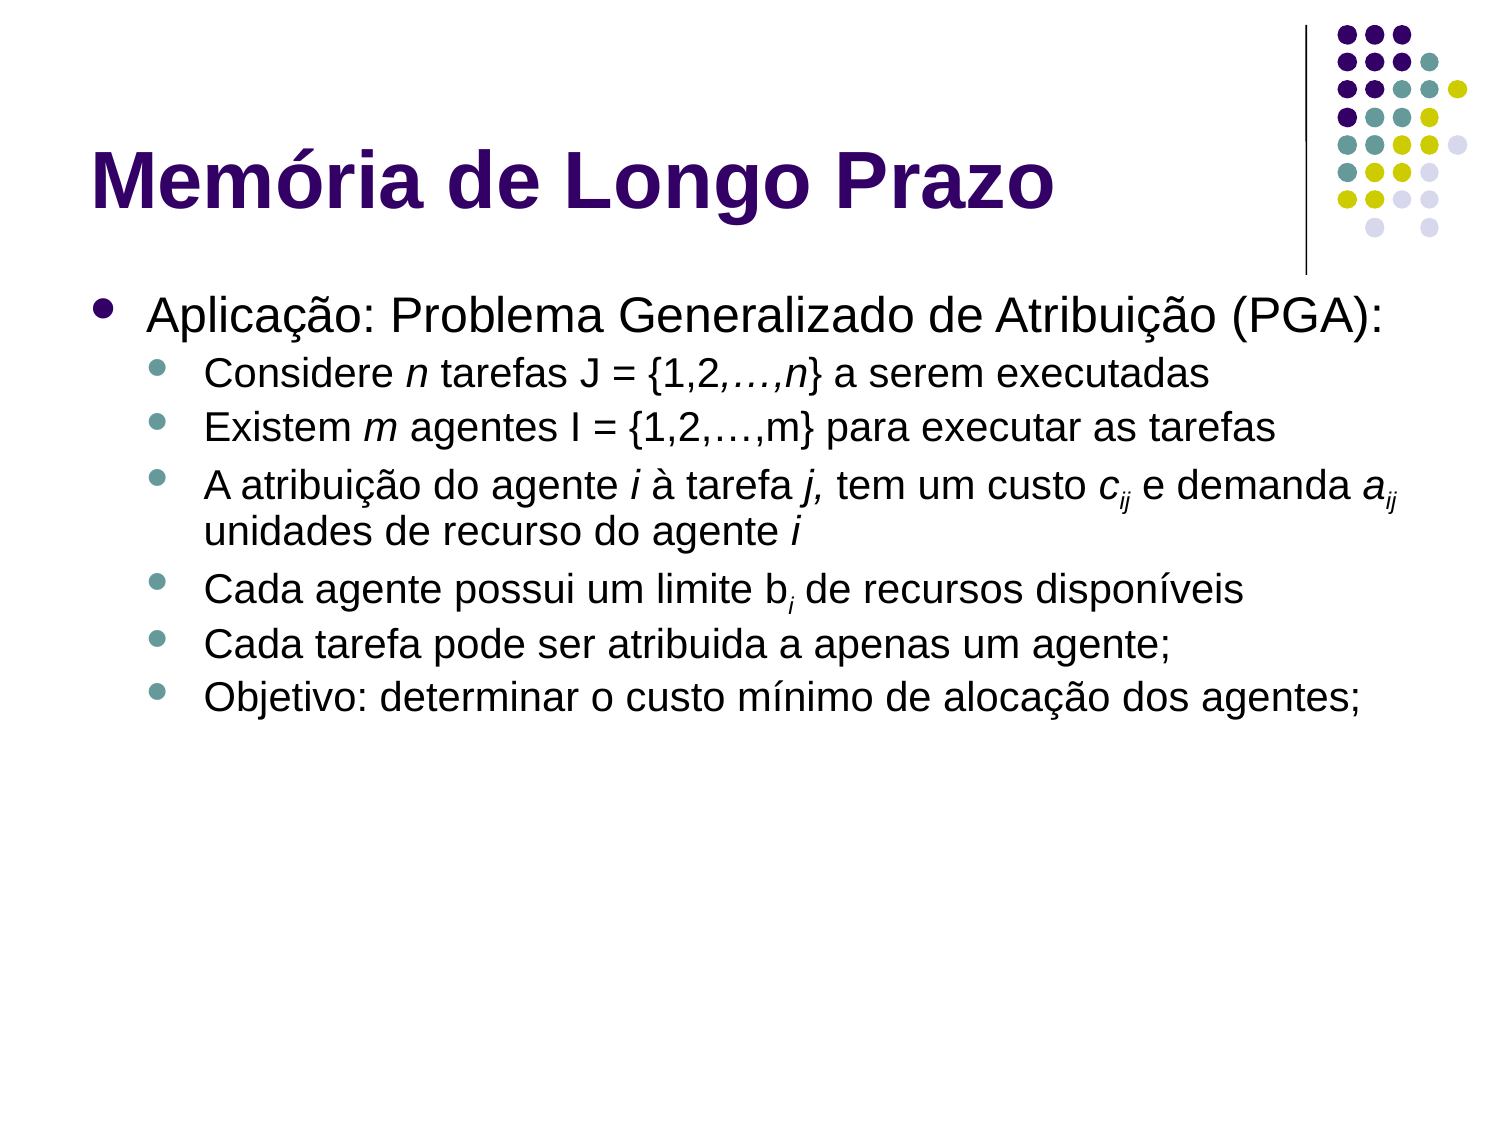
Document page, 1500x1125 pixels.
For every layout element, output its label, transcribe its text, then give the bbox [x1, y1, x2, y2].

list Aplicação: Problema Generalizado de Atribuição (PGA): Considere n tarefas J = {1,2,…,n} a serem executadas Existem m agentes I = {1,2,…,m} para executar as tarefas A atribuição do agente i à tarefa j, tem um custo cij e demanda aij unidades de recurso do agente i Cada agente possui um limite bi de recursos disponíveis Cada tarefa pode ser atribuida a apenas um agente; Objetivo: determinar o custo mínimo de alocação dos agentes; [75, 282, 1425, 1006]
title Memória de Longo Prazo [75, 20, 1313, 233]
